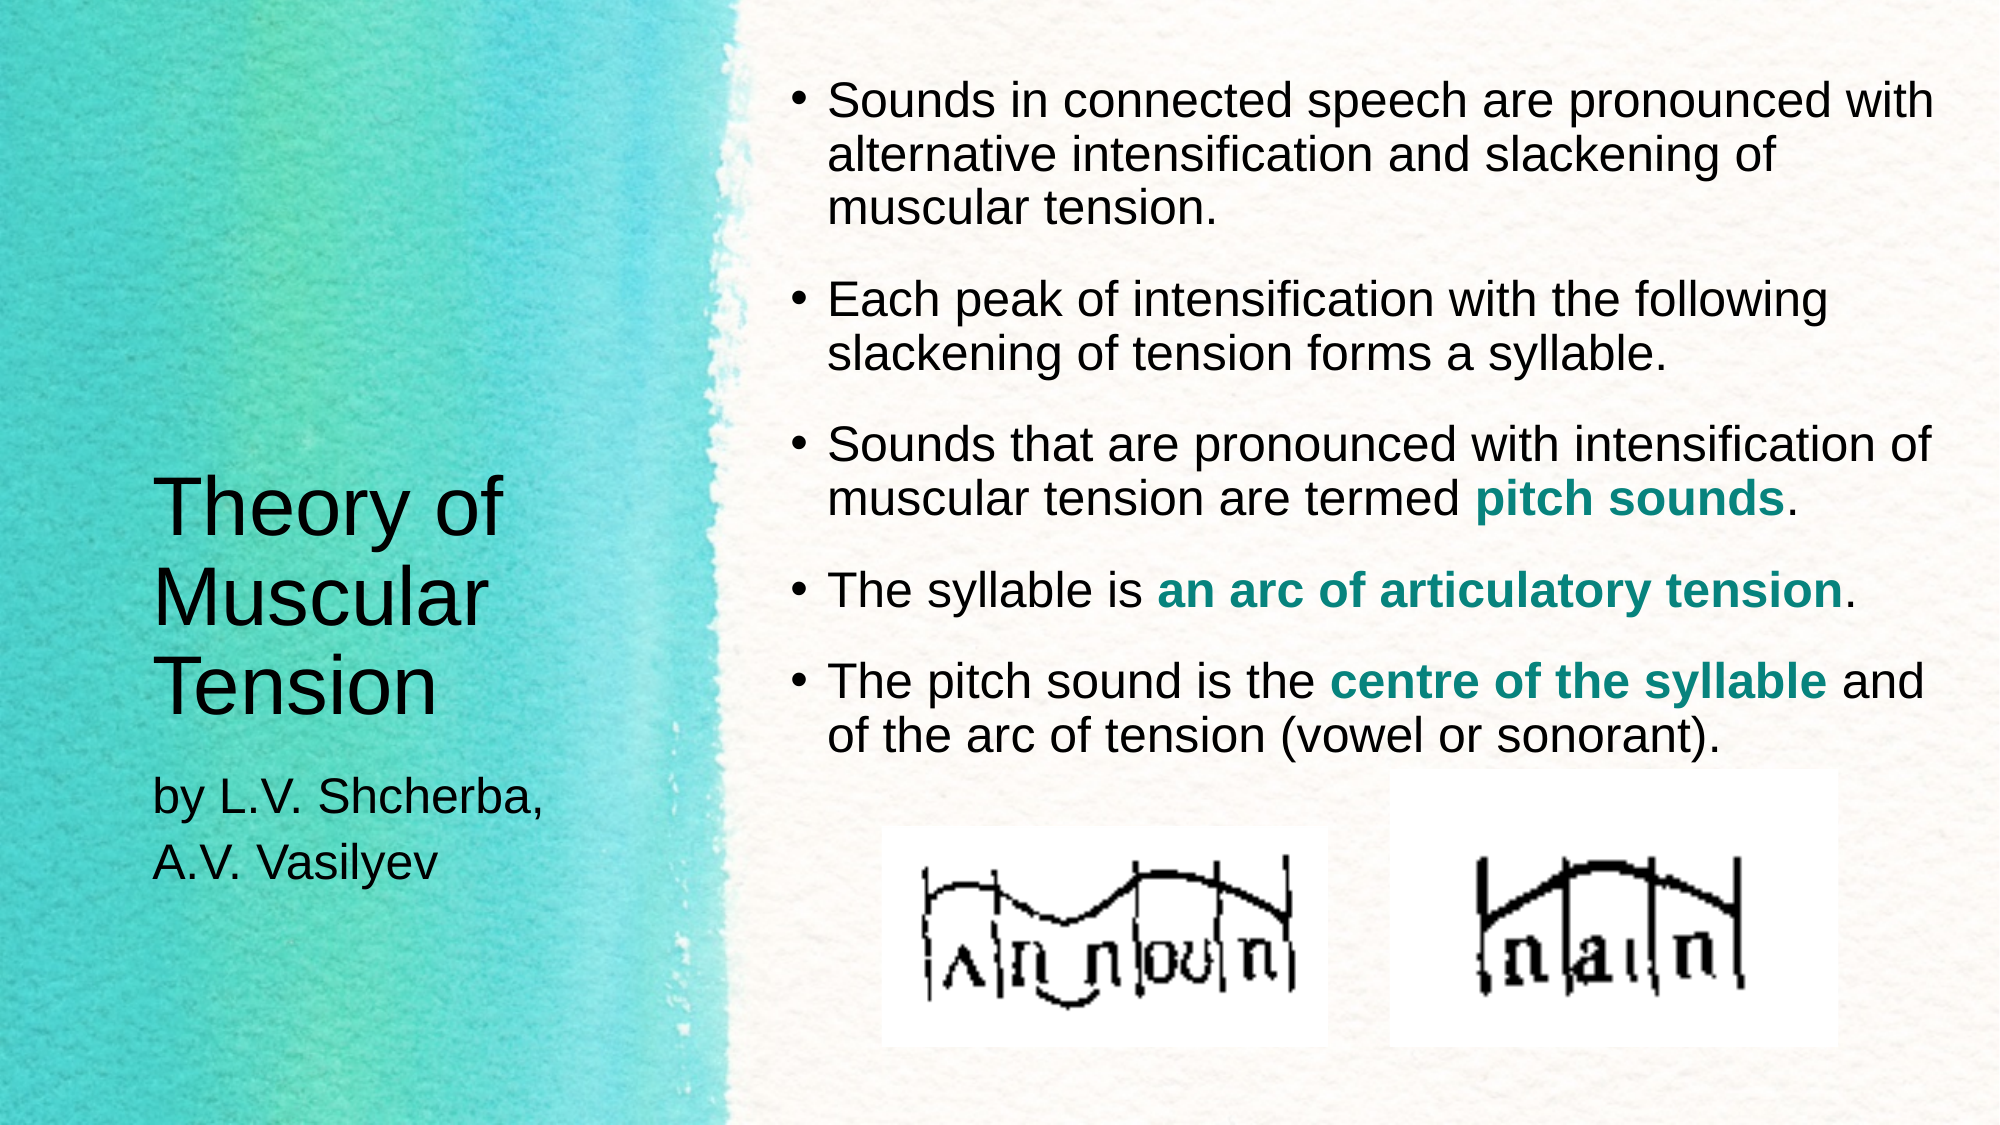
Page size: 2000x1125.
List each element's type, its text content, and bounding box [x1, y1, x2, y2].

list Sounds in connected speech are pronounced with alternative intensification and slackening of muscular tension. Each peak of intensification with the following slackening of tension forms a syllable. Sounds that are pronounced with intensification of muscular tension are termed pitch sounds. The syllable is an arc of articulatory tension. The pitch sound is the centre of the syllable and of the arc of tension (vowel or sonorant). [775, 66, 1957, 823]
picture [0, 0, 2000, 1125]
list by L.V. Shcherba, A.V. Vasilyev [137, 762, 675, 988]
title Theory of Muscular Tension [137, 425, 675, 741]
